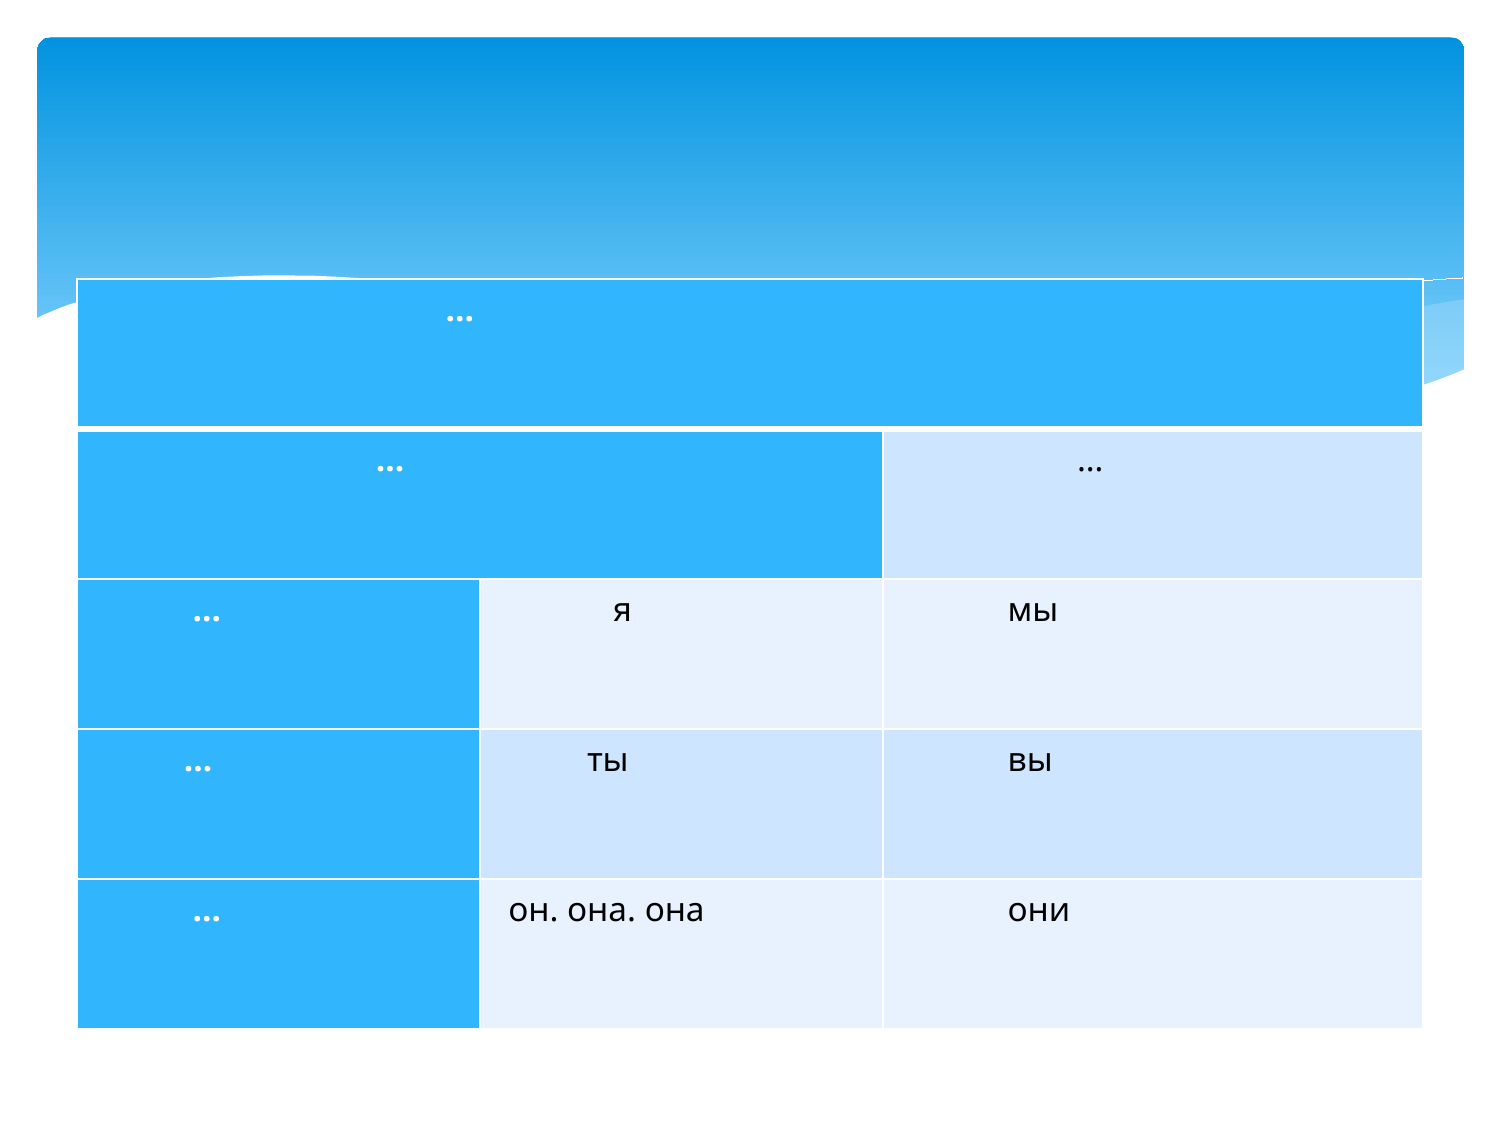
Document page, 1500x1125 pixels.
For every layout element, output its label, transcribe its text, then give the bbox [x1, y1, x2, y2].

table_cell вы [884, 730, 1422, 878]
table_cell ты [481, 730, 882, 878]
table_header … [78, 280, 1422, 426]
table_cell я [481, 580, 882, 728]
table_cell … [884, 432, 1422, 578]
table_cell … [78, 432, 882, 578]
table_cell … [78, 880, 479, 1028]
table_cell мы [884, 580, 1422, 728]
table_cell они [884, 880, 1422, 1028]
table_cell … [78, 580, 479, 728]
table_cell … [78, 730, 479, 878]
table_cell он. она. она [481, 880, 882, 1028]
